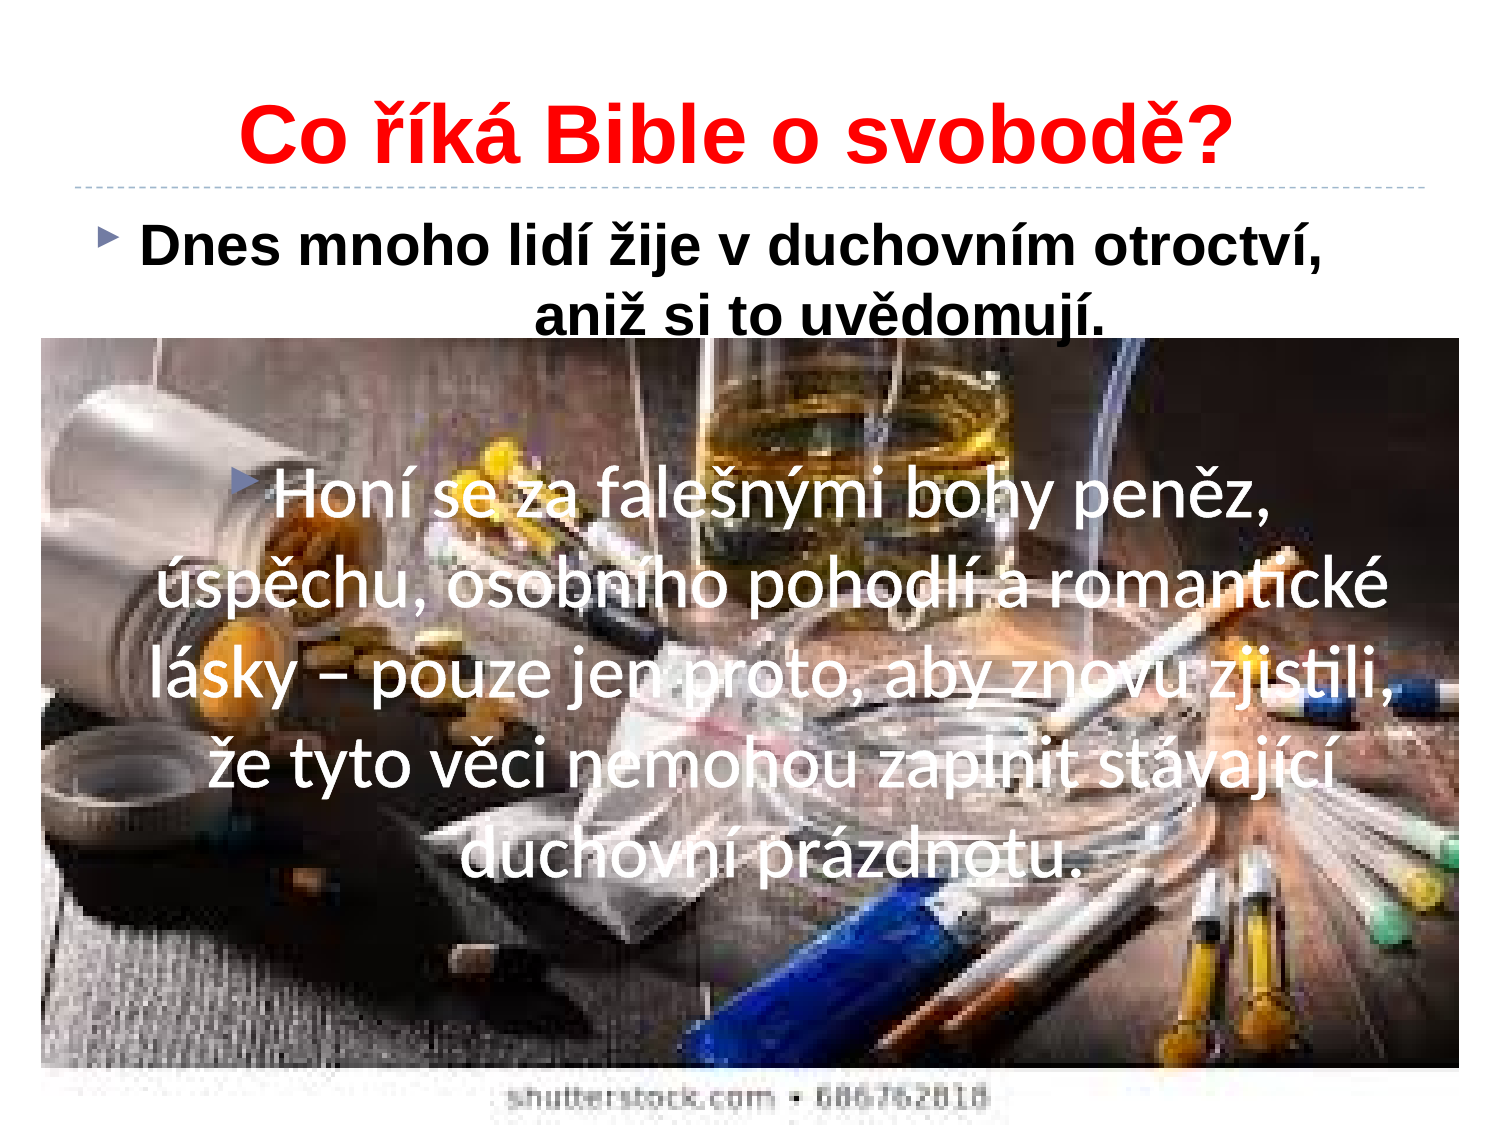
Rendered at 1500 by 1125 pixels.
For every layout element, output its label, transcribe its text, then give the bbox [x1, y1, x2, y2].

list Dnes mnoho lidí žije v duchovním otroctví, aniž si to uvědomují. Honí se za falešnými bohy peněz, úspěchu, osobního pohodlí a romantické lásky – pouze jen proto, aby znovu zjistili, že tyto věci nemohou zaplnit stávající duchovní prázdnotu. [75, 200, 1425, 337]
picture [41, 337, 1459, 1125]
title Co říká Bible o svobodě? [75, 24, 1425, 188]
